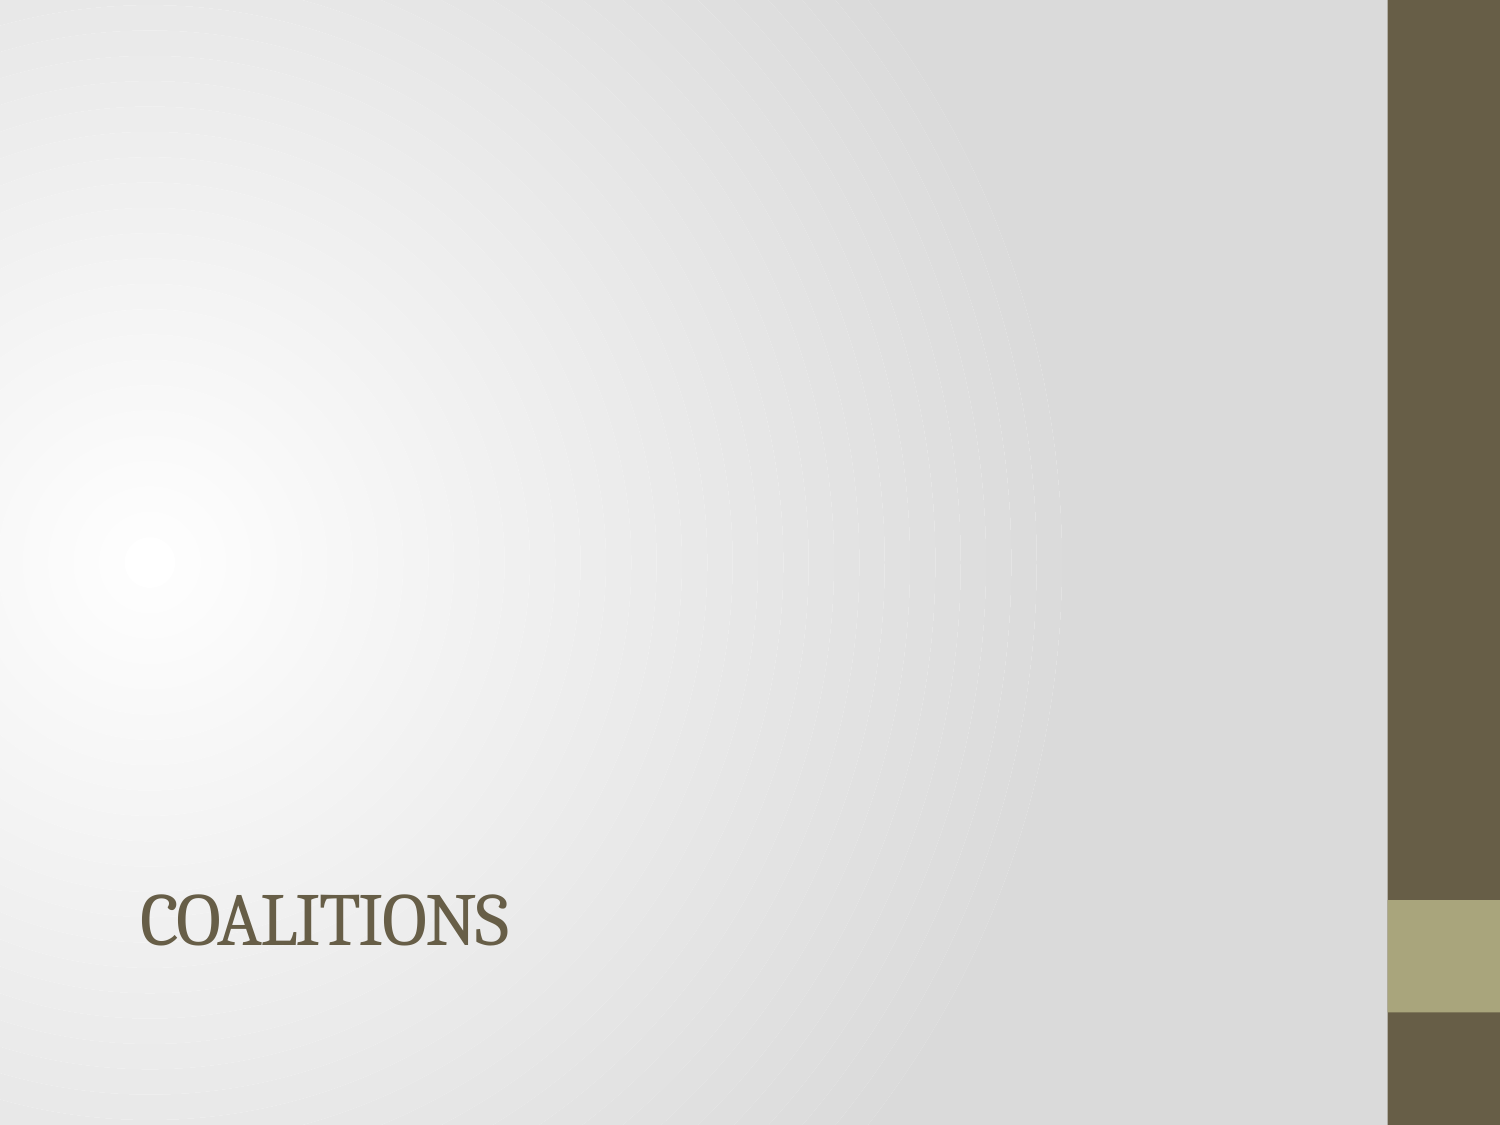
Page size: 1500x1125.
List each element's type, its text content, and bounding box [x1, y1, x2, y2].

title COALITIONS [125, 862, 1382, 1055]
